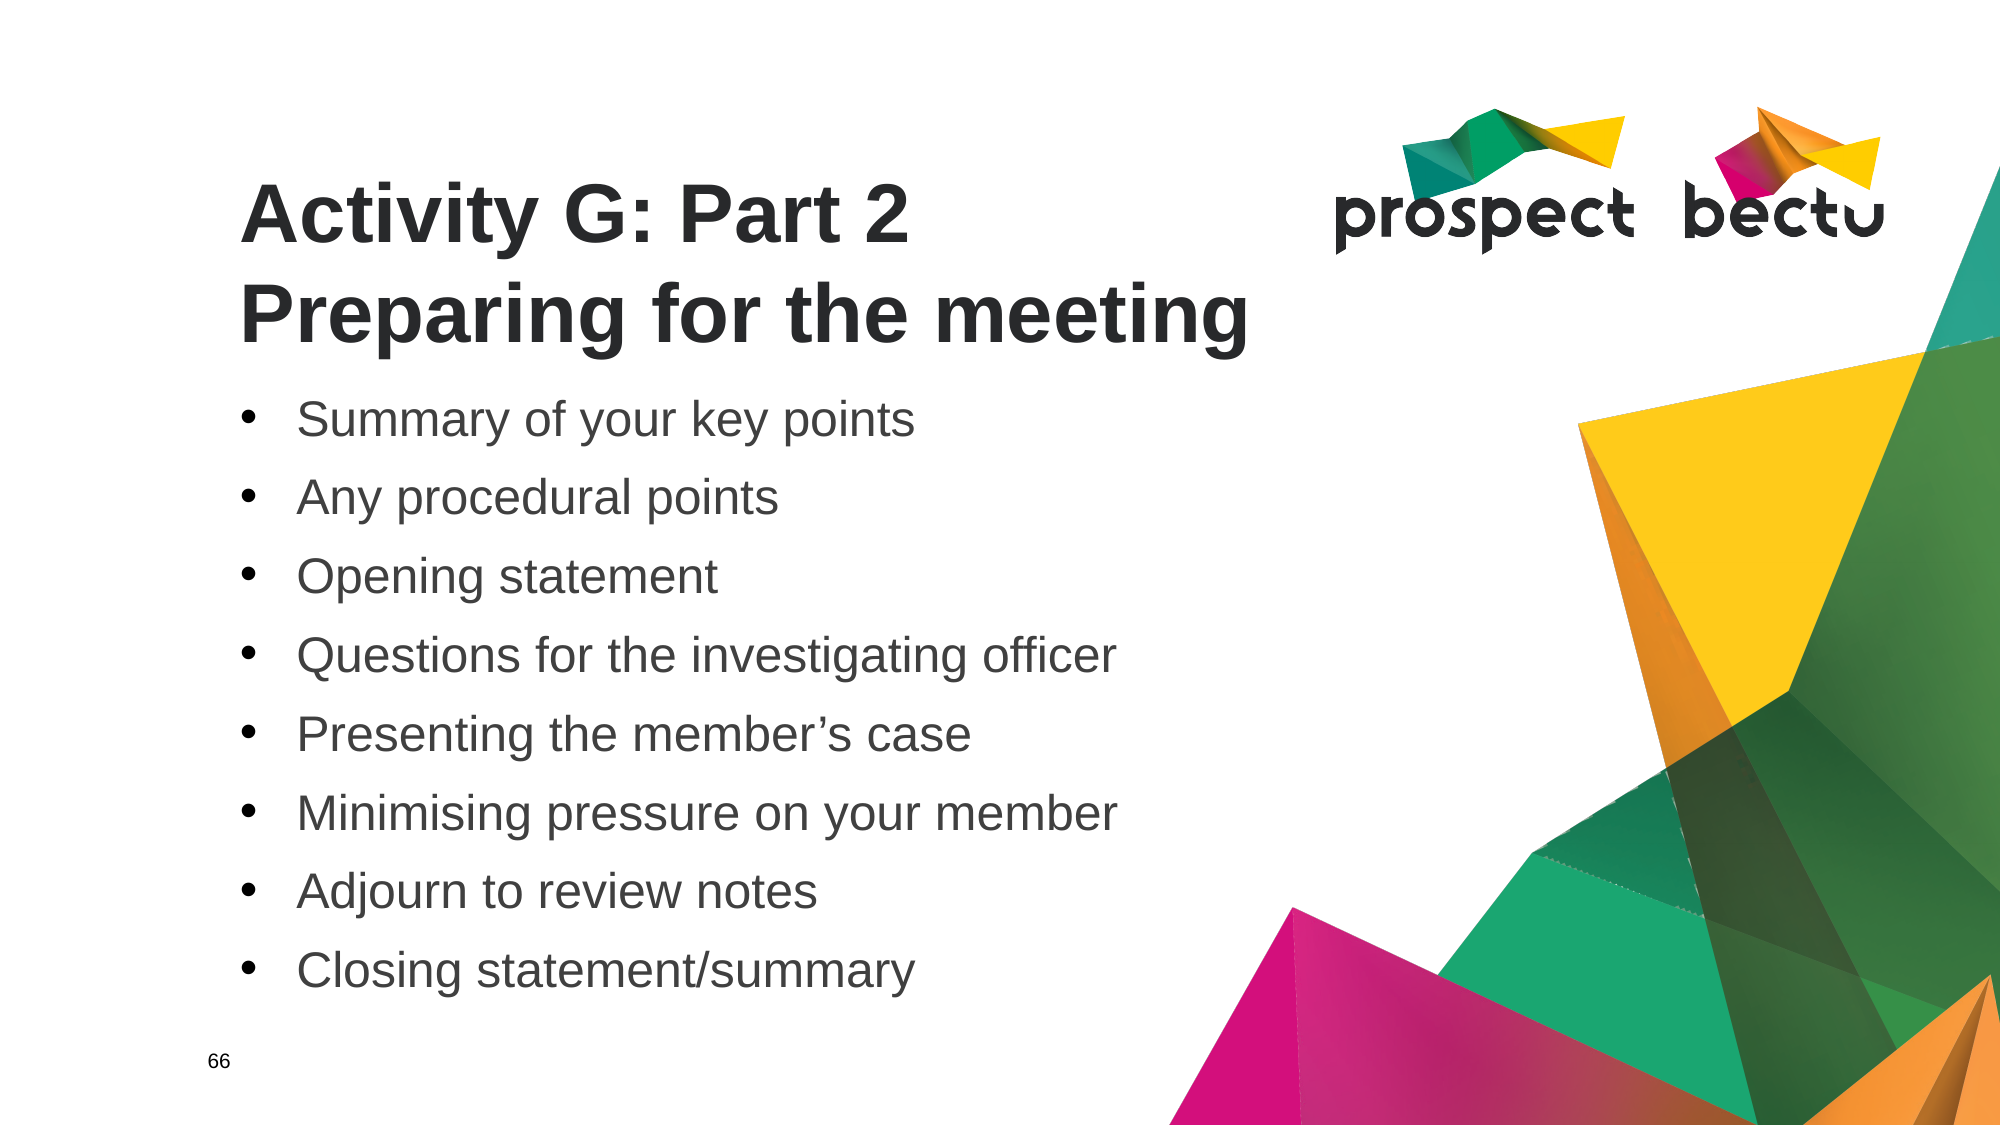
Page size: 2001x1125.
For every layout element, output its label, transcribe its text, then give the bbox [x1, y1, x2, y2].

picture [1169, 0, 2000, 1125]
title Activity G: Part 2 Preparing for the meeting [239, 40, 1650, 359]
list Summary of your key points Any procedural points Opening statement Questions for the investigating officer Presenting the member’s case Minimising pressure on your member Adjourn to review notes Closing statement/summary [239, 386, 1417, 1001]
